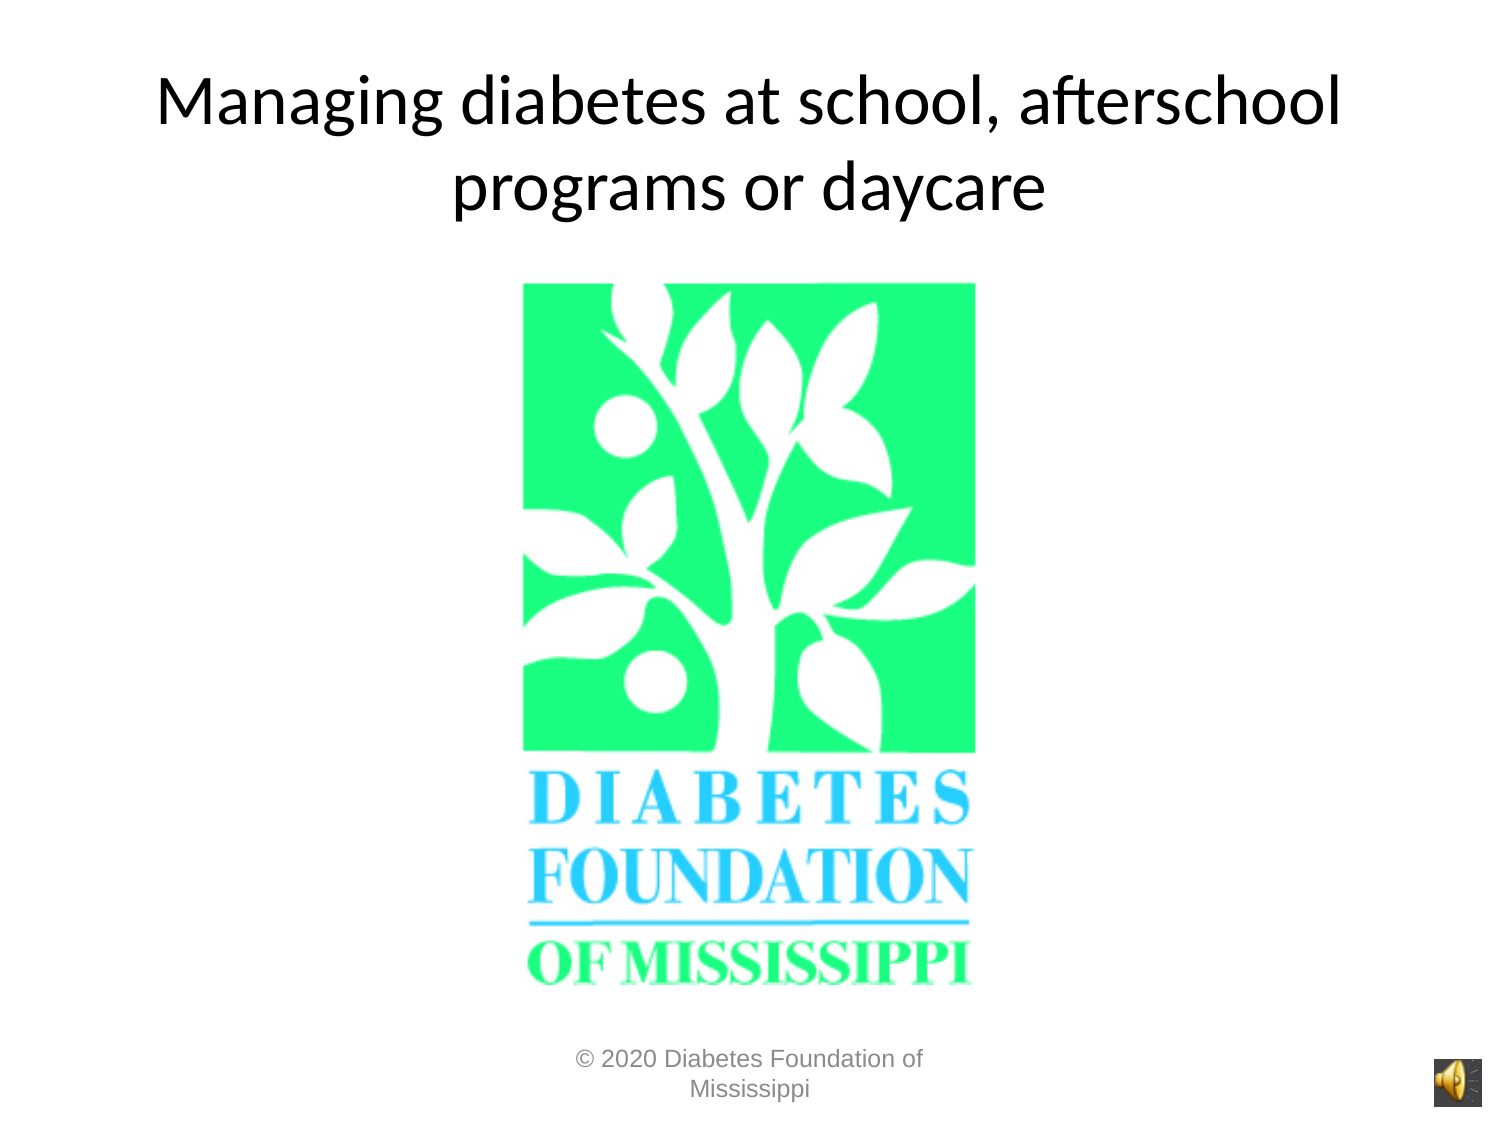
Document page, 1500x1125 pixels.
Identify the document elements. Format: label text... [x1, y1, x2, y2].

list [522, 282, 978, 986]
footer © 2020 Diabetes Foundation of Mississippi [512, 1042, 988, 1103]
title Managing diabetes at school, afterschool programs or daycare [75, 45, 1425, 233]
picture [1433, 1058, 1484, 1109]
